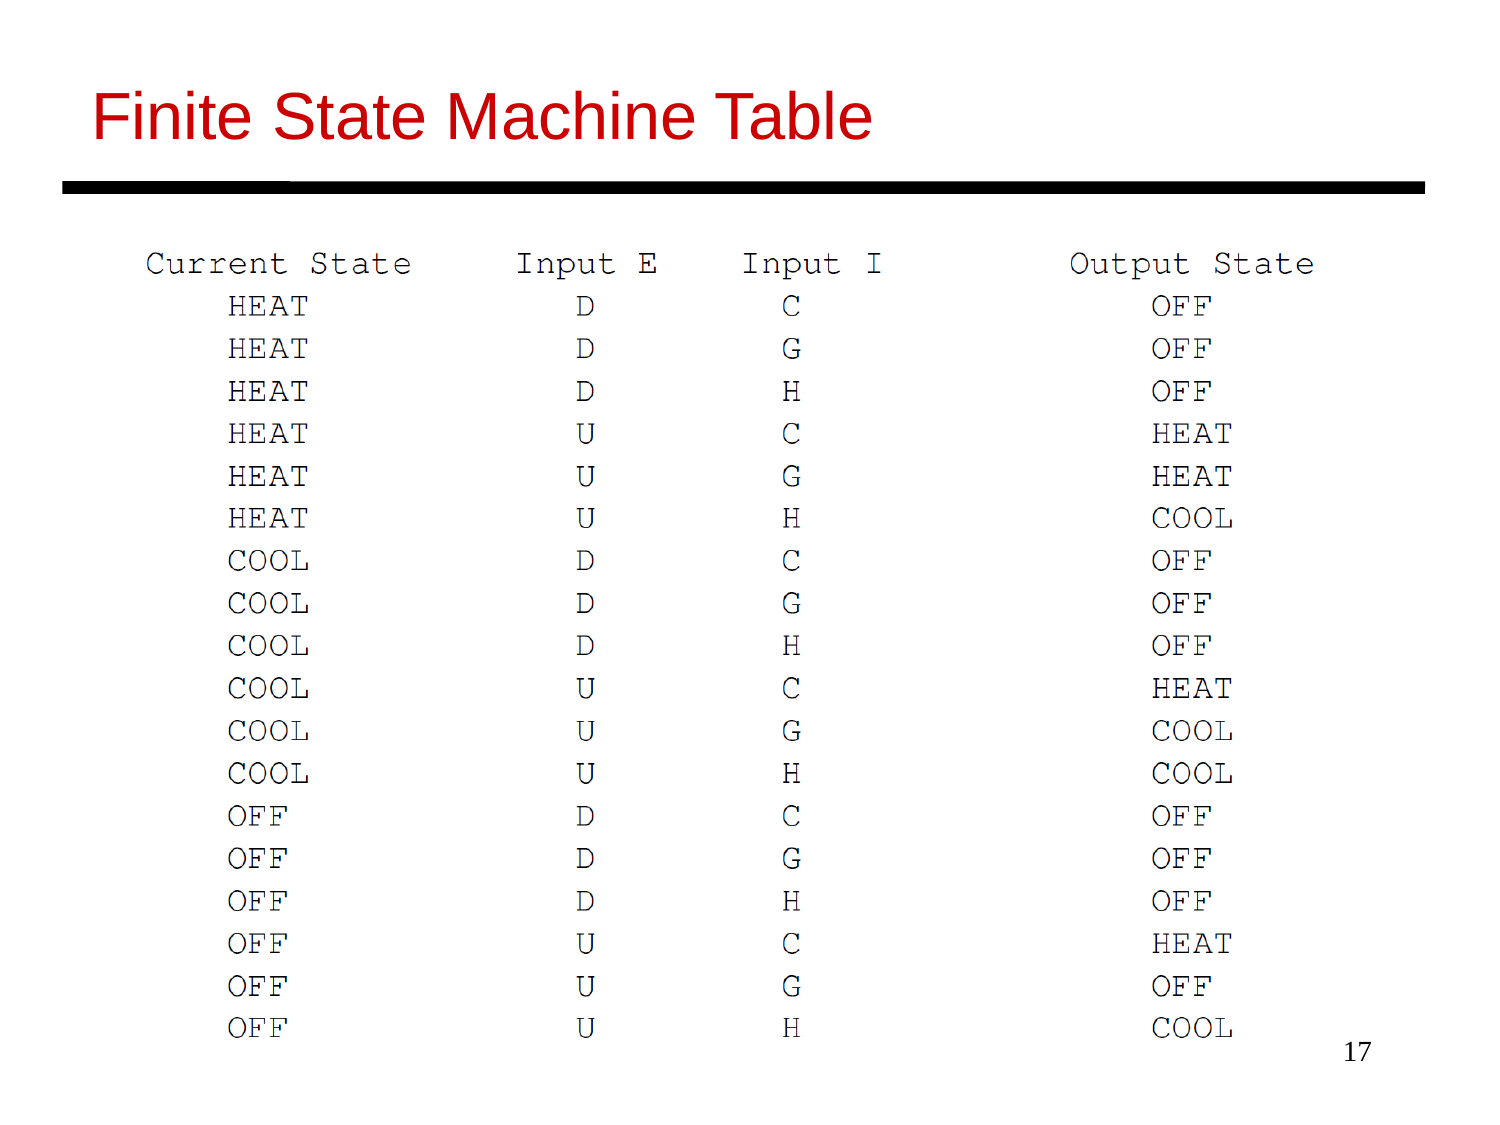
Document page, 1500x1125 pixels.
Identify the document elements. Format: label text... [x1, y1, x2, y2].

picture [124, 239, 1323, 1063]
slide_number 17 [1074, 1025, 1388, 1100]
text_box Finite State Machine Table [76, 65, 890, 160]
